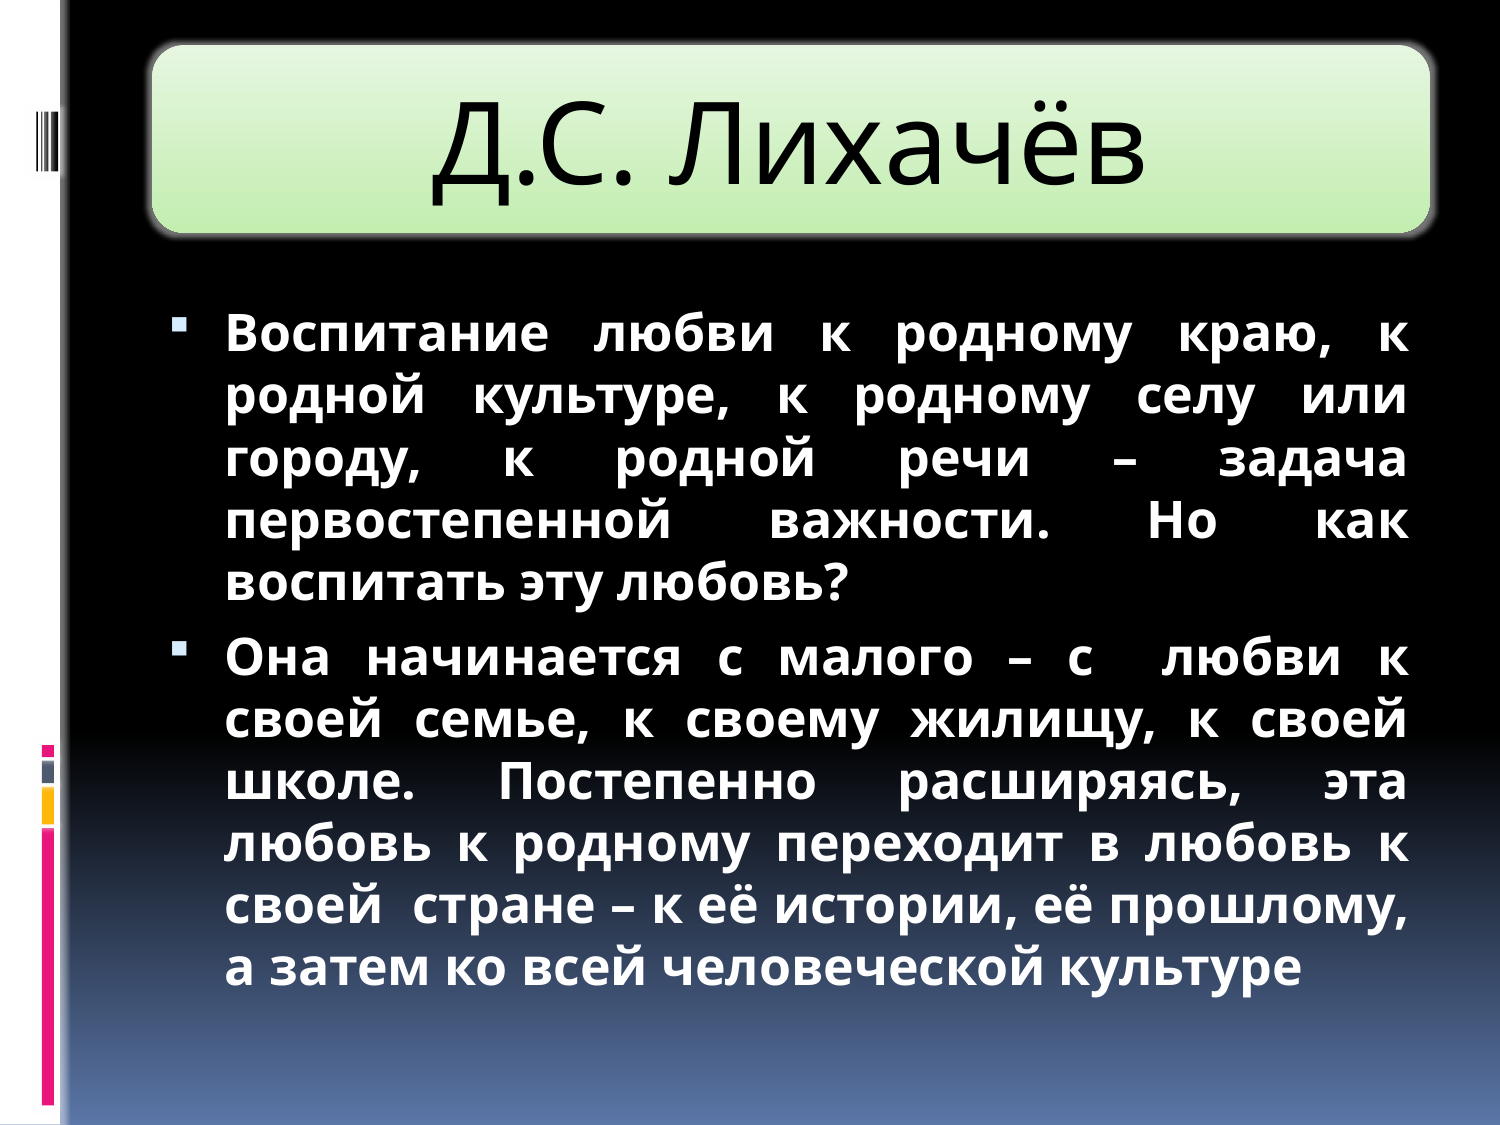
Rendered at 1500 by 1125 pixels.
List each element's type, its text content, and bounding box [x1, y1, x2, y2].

list Воспитание любви к родному краю, к родной культуре, к родному селу или городу, к родной речи – задача первостепенной важности. Но как воспитать эту любовь? Она начинается с малого – с любви к своей семье, к своему жилищу, к своей школе. Постепенно расширяясь, эта любовь к родному переходит в любовь к своей стране – к её истории, её прошлому, а затем ко всей человеческой культуре [150, 292, 1425, 1043]
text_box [151, 44, 1431, 233]
